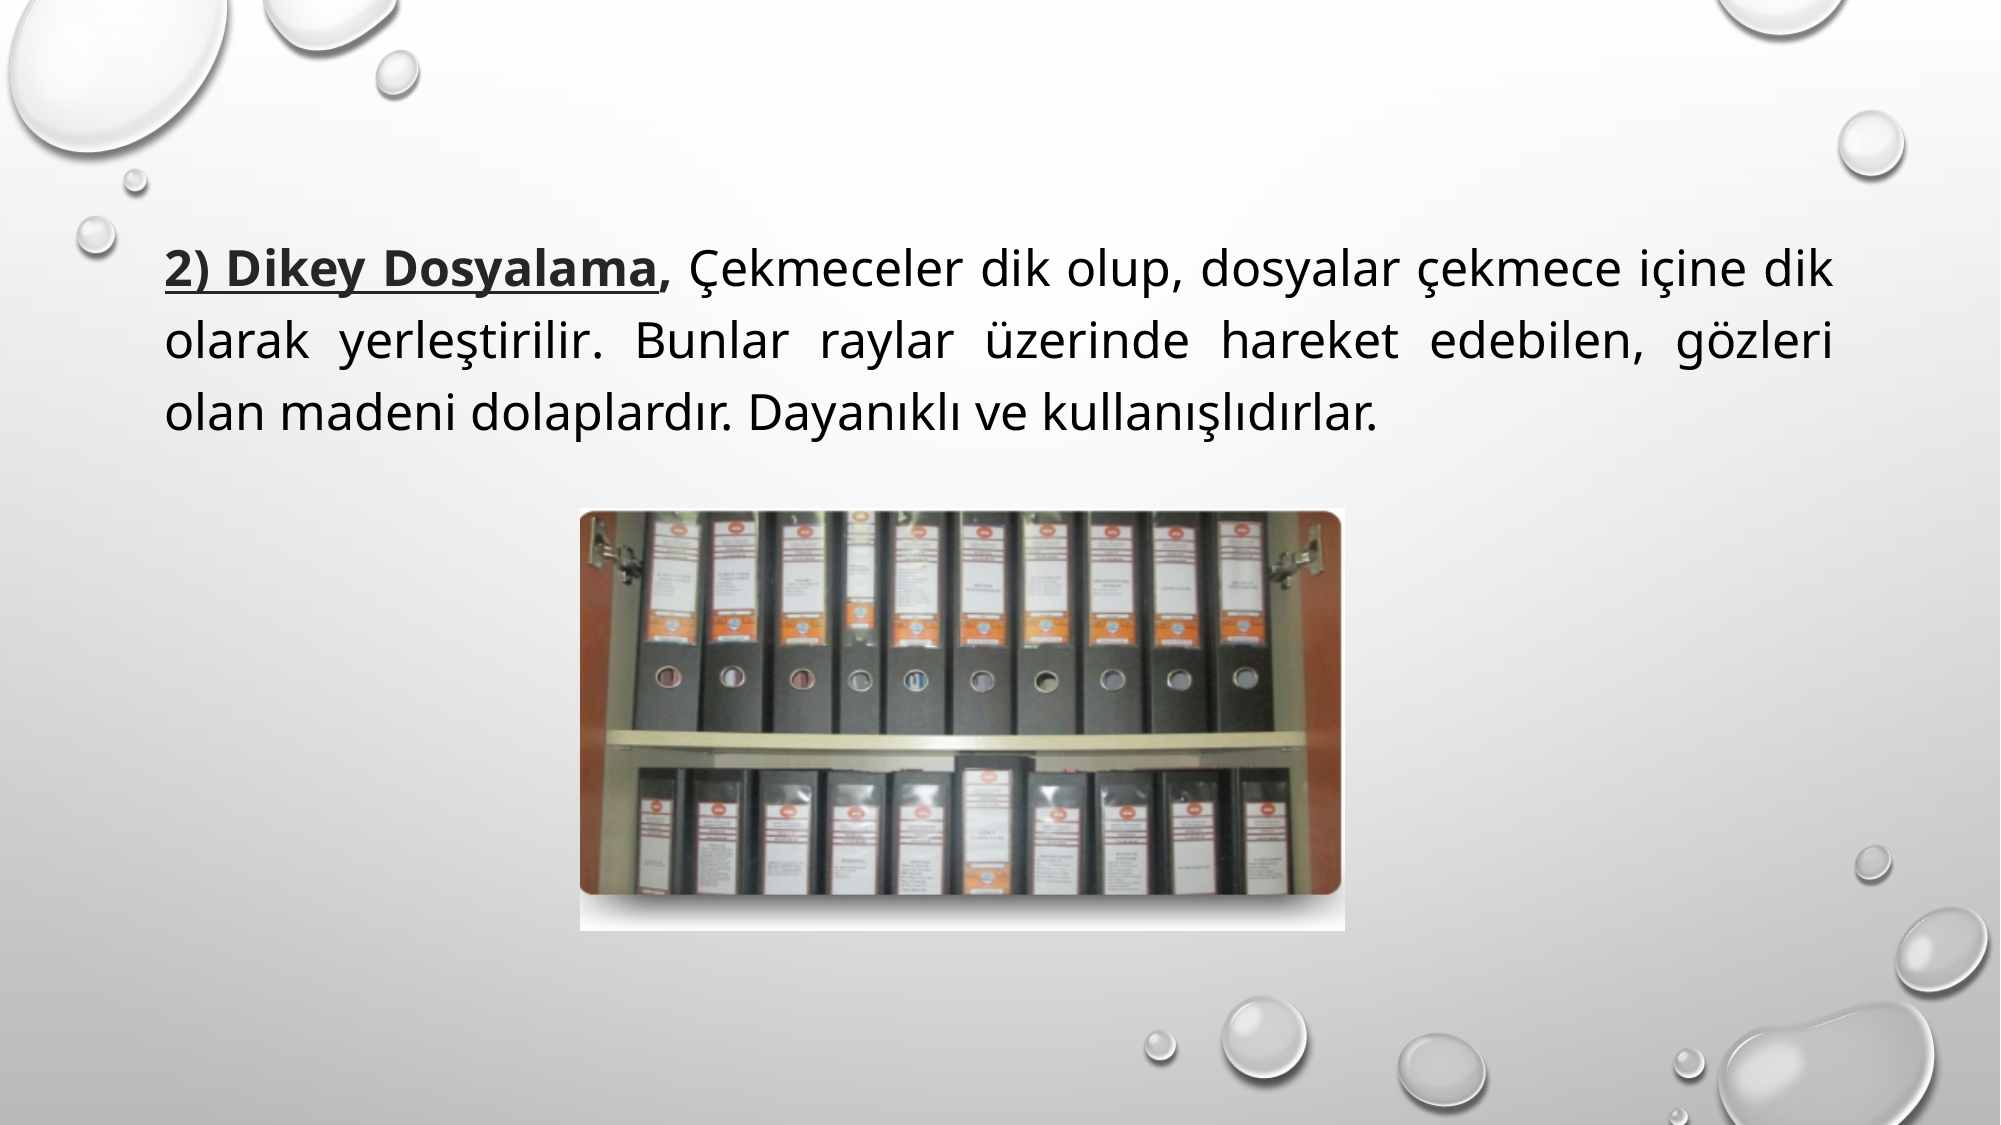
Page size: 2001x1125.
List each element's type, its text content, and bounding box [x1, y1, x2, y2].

list 2) Dikey Dosyalama, Çekmeceler dik olup, dosyalar çekmece içine dik olarak yerleştirilir. Bunlar raylar üzerinde hareket edebilen, gözleri olan madeni dolaplardır. Dayanıklı ve kullanışlıdırlar. [149, 217, 1850, 973]
picture [0, 0, 2000, 1125]
